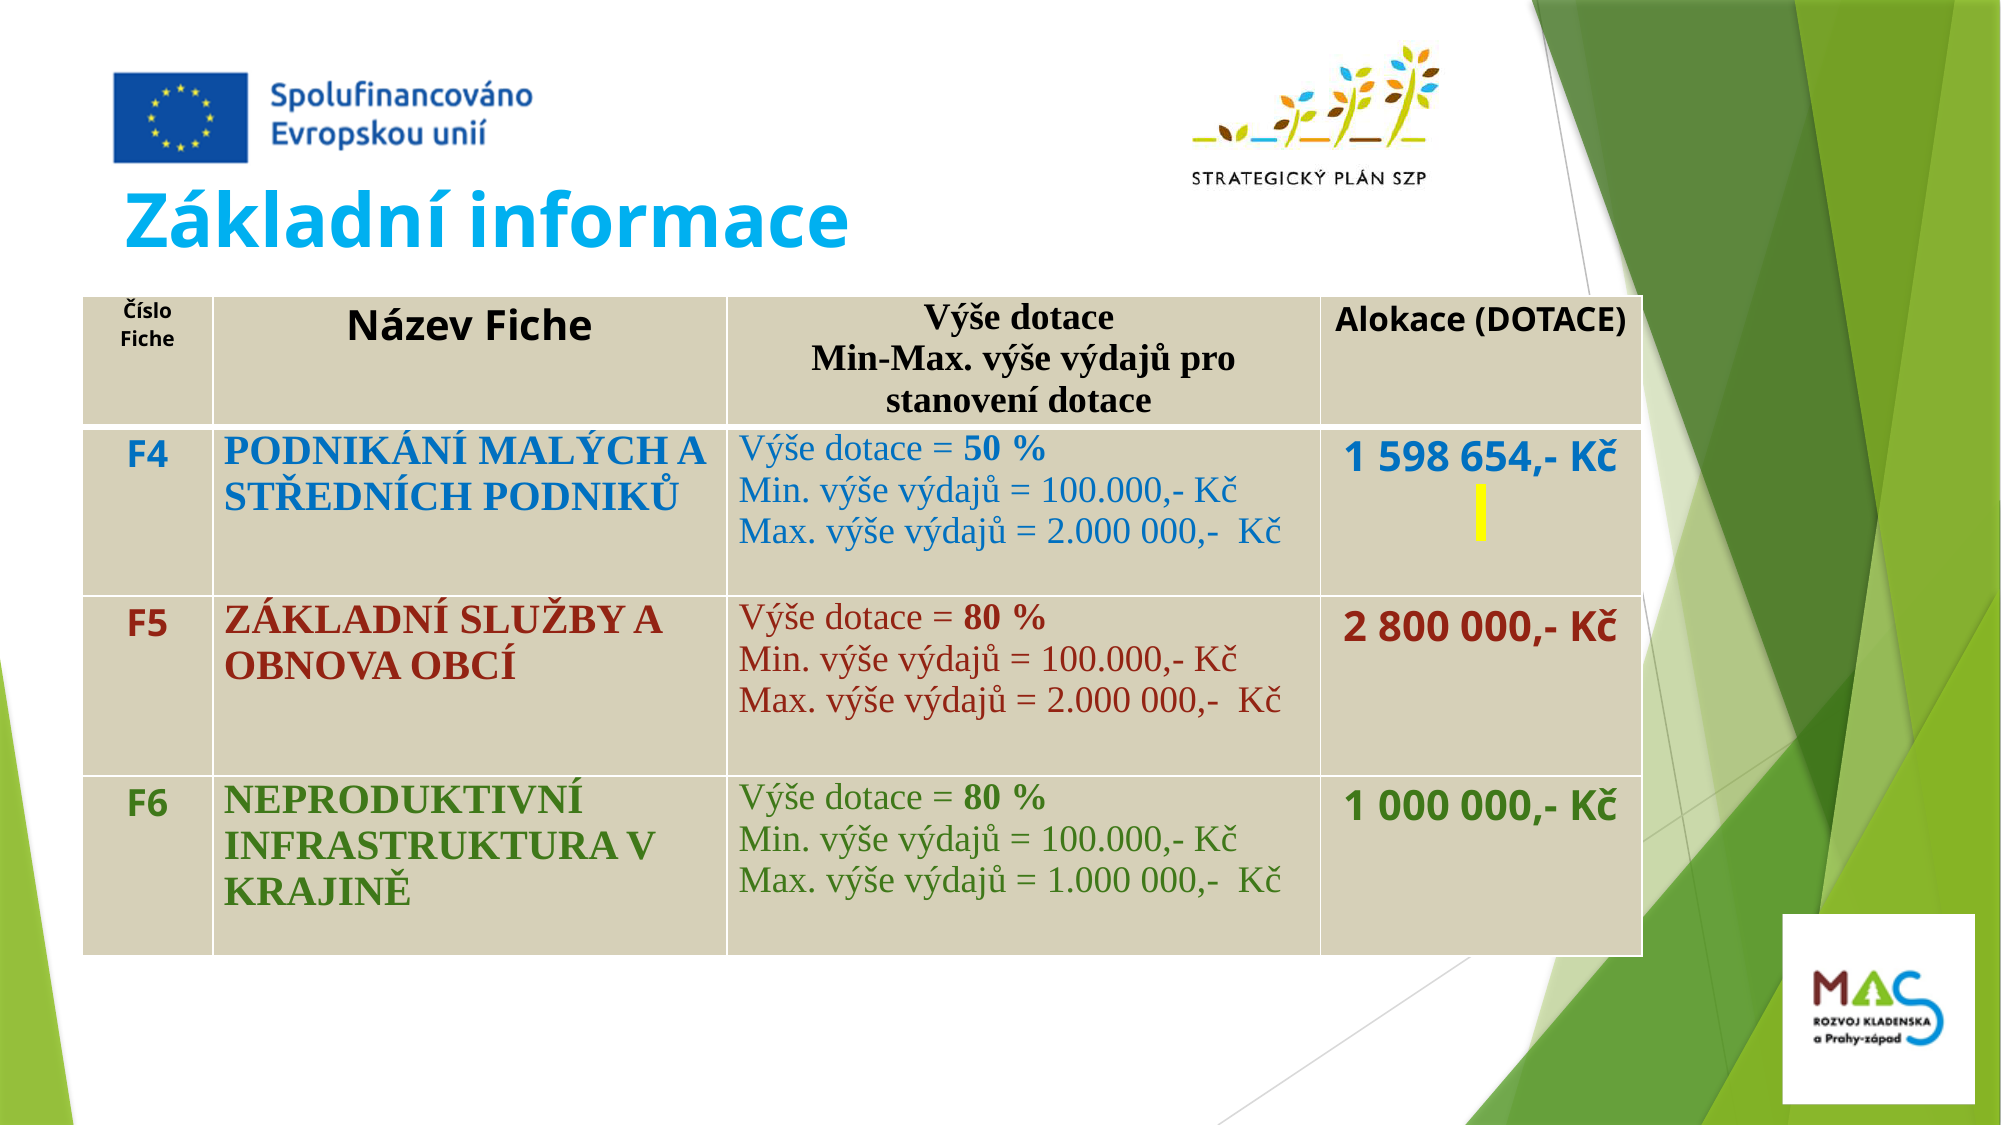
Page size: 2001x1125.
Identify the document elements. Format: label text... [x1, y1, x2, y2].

table_cell ZÁKLADNÍ SLUŽBY A OBNOVA OBCÍ [214, 597, 726, 775]
table_cell Výše dotace = 80 % Min. výše výdajů = 100.000,- Kč Max. výše výdajů = 1.000 000,- Kč [728, 777, 1320, 955]
table_cell NEPRODUKTIVNÍ INFRASTRUKTURA V KRAJINĚ [214, 777, 726, 955]
table_cell Výše dotace = 80 % Min. výše výdajů = 100.000,- Kč Max. výše výdajů = 2.000 000,- Kč [728, 597, 1320, 775]
table_header Alokace (DOTACE) [1321, 297, 1641, 424]
table_cell F4 [83, 430, 212, 595]
table_cell Výše dotace = 50 % Min. výše výdajů = 100.000,- Kč Max. výše výdajů = 2.000 000,- Kč [728, 430, 1320, 595]
table_cell PODNIKÁNÍ MALÝCH A STŘEDNÍCH PODNIKŮ [214, 430, 726, 595]
table_header Výše dotace Min-Max. výše výdajů pro stanovení dotace [728, 297, 1320, 424]
picture [1149, 25, 1481, 220]
table_cell F5 [83, 597, 212, 775]
table_header Číslo Fiche [83, 297, 212, 424]
picture [1780, 913, 1976, 1109]
table_cell 2 800 000,- Kč [1321, 597, 1641, 775]
table_header Název Fiche [214, 297, 726, 424]
picture [110, 58, 572, 166]
table_cell 1 598 654,- Kč [1321, 430, 1641, 595]
table_cell F6 [83, 777, 212, 955]
table_cell 1 000 000,- Kč [1321, 777, 1641, 955]
title Základní informace [109, 165, 1468, 295]
